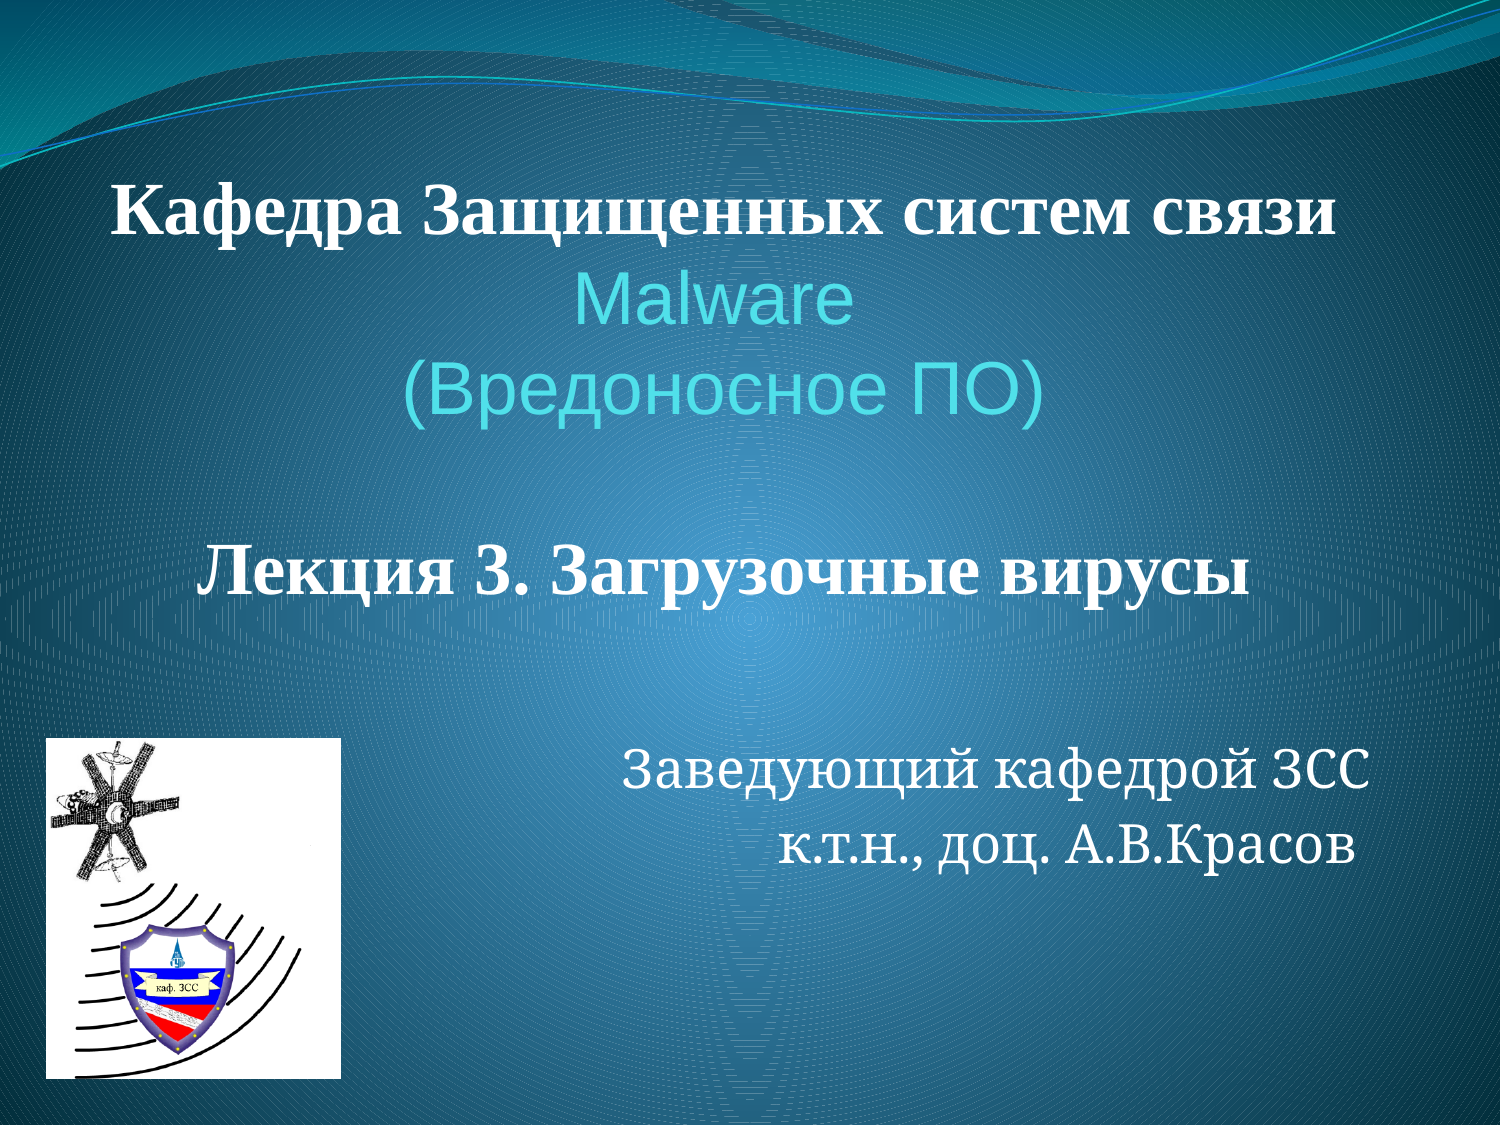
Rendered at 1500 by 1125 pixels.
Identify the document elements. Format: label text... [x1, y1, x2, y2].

table_cell Сбой контроллера [341, 740, 348, 1014]
title Кафедра Защищенных систем связи Malware (Вредоносное ПО) Лекция 3. Загрузочные вирусы [82, 117, 1370, 610]
subtitle Заведующий кафедрой ЗСС к.т.н., доц. А.В.Красов [93, 726, 1383, 1014]
picture [46, 738, 341, 1079]
